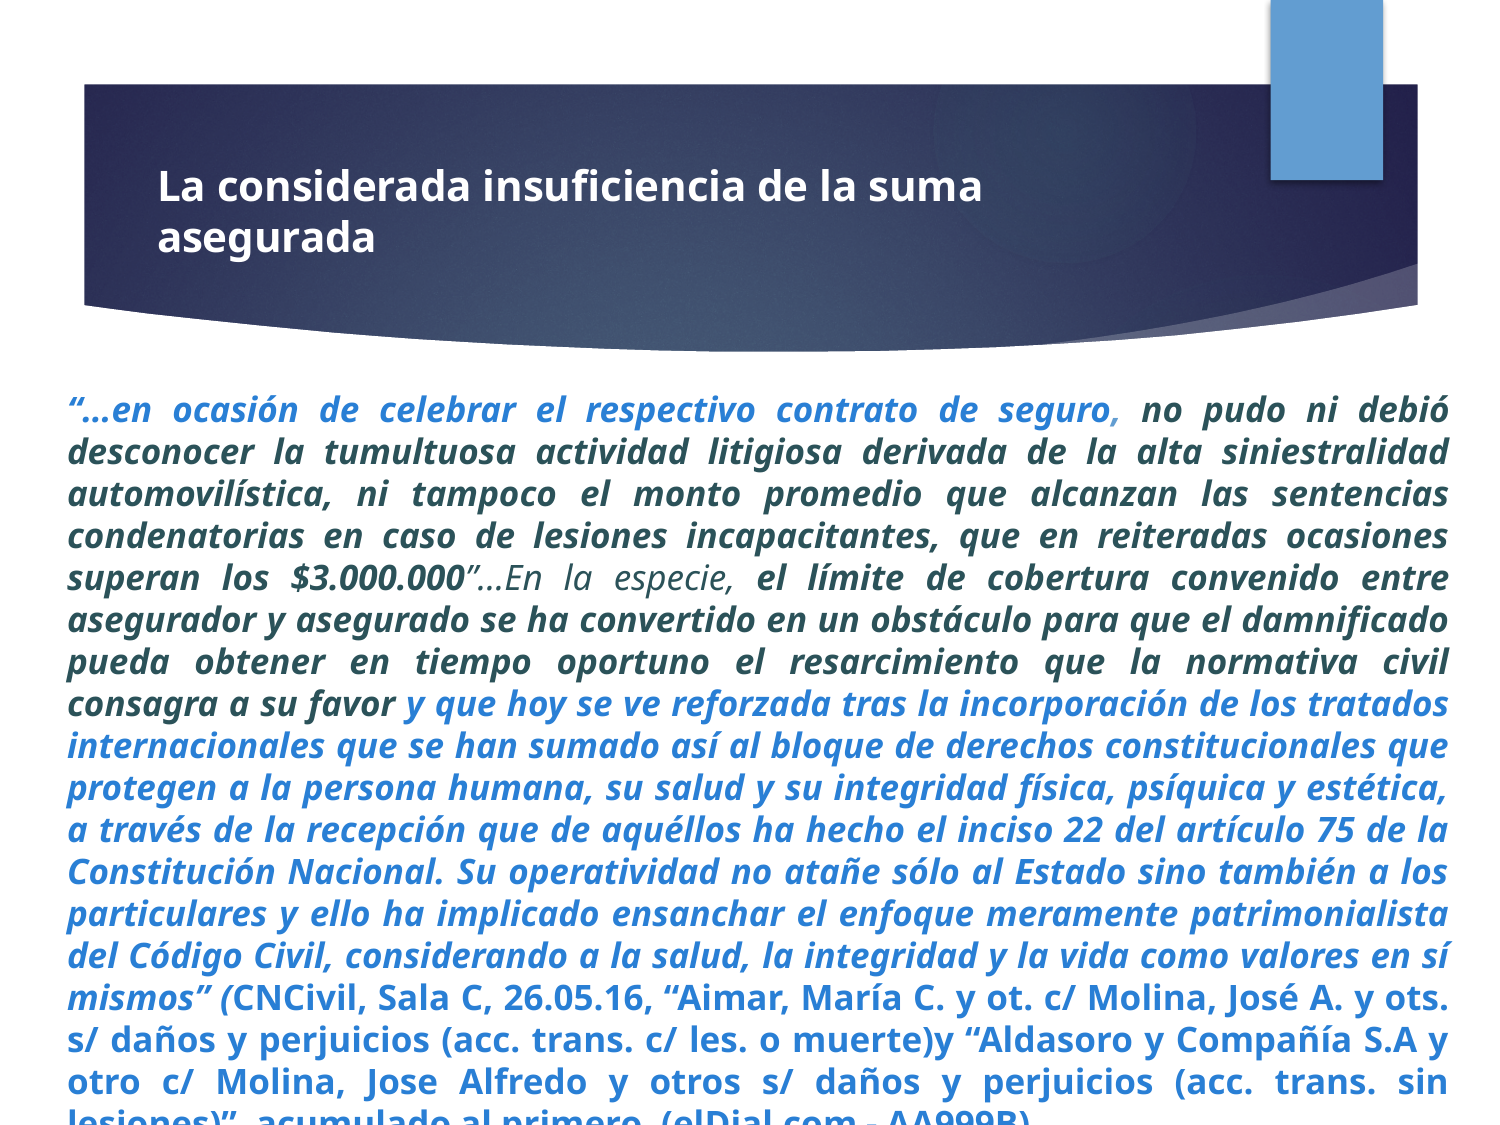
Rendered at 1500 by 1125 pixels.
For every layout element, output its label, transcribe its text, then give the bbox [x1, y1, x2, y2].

title La considerada insuficiencia de la suma asegurada [142, 152, 1183, 269]
list “…en ocasión de celebrar el respectivo contrato de seguro, no pudo ni debió desconocer la tumultuosa actividad litigiosa derivada de la alta siniestralidad automovilística, ni tampoco el monto promedio que alcanzan las sentencias condenatorias en caso de lesiones incapacitantes, que en reiteradas ocasiones superan los $3.000.000”…En la especie, el límite de cobertura convenido entre asegurador y asegurado se ha convertido en un obstáculo para que el damnificado pueda obtener en tiempo oportuno el resarcimiento que la normativa civil consagra a su favor y que hoy se ve reforzada tras la incorporación de los tratados internacionales que se han sumado así al bloque de derechos constitucionales que protegen a la persona humana, su salud y su integridad física, psíquica y estética, a través de la recepción que de aquéllos ha hecho el inciso 22 del artículo 75 de la Constitución Nacional. Su operatividad no atañe sólo al Estado sino también a los particulares y ello ha implicado ensanchar el enfoque meramente patrimonialista del Código Civil, considerando a la salud, la integridad y la vida como valores en sí mismos” (CNCivil, Sala C, 26.05.16, “Aimar, María C. y ot. c/ Molina, José A. y ots. s/ daños y perjuicios (acc. trans. c/ les. o muerte)y “Aldasoro y Compañía S.A y otro c/ Molina, Jose Alfredo y otros s/ daños y perjuicios (acc. trans. sin lesiones)”, acumulado al primero. (elDial.com - AA999B). [0, 379, 1465, 1125]
